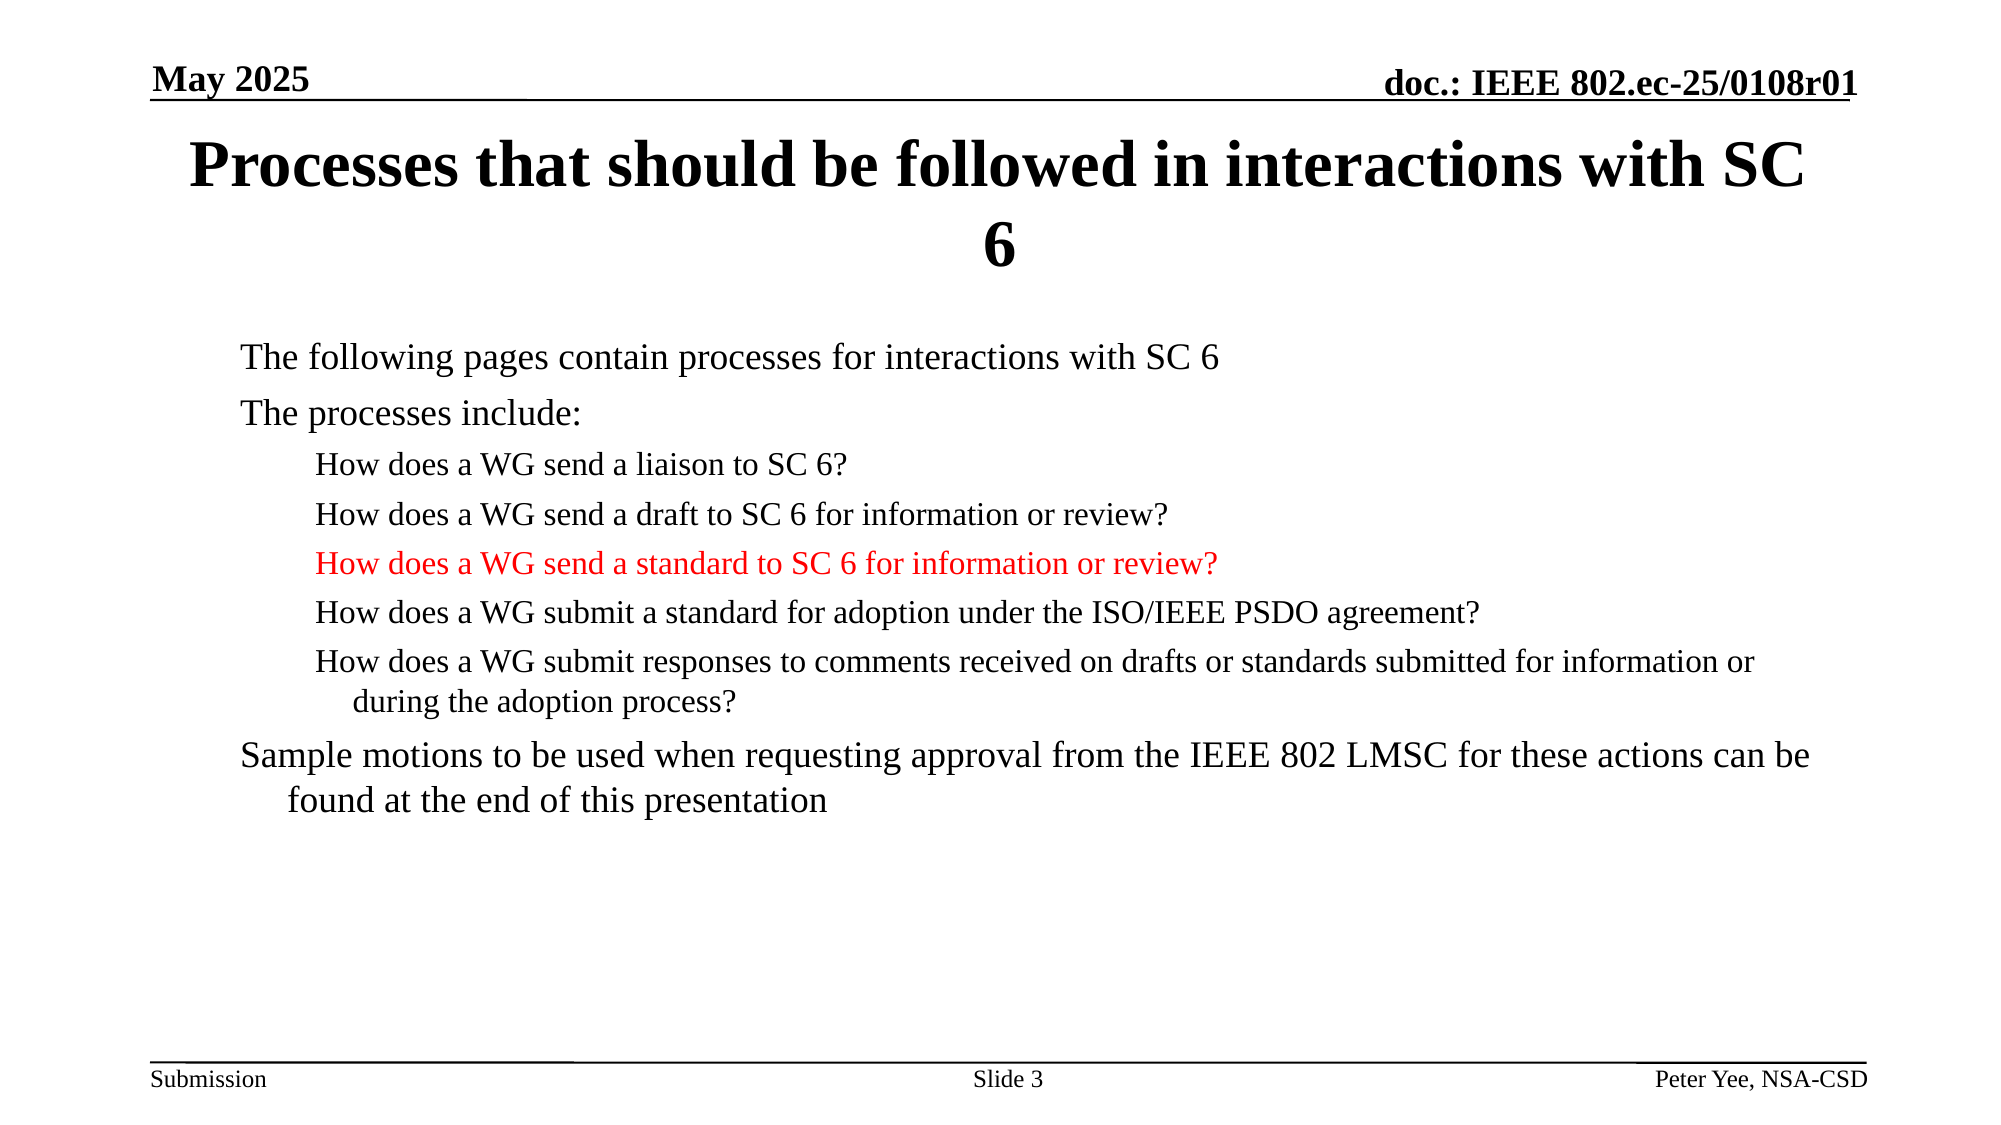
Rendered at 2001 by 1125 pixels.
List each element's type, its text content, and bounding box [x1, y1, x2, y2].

title Processes that should be followed in interactions with SC 6 [149, 112, 1850, 288]
footer Peter Yee, NSA-CSD [1171, 1061, 1869, 1093]
list The following pages contain processes for interactions with SC 6 The processes include: How does a WG send a liaison to SC 6? How does a WG send a draft to SC 6 for information or review? How does a WG send a standard to SC 6 for information or review? How does a WG submit a standard for adoption under the ISO/IEEE PSDO agreement? How does a WG submit responses to comments received on drafts or standards submitted for information or during the adoption process? Sample motions to be used when requesting approval from the IEEE 802 LMSC for these actions can be found at the end of this presentation [149, 324, 1850, 1000]
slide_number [152, 54, 563, 100]
slide_number Slide 3 [950, 1061, 1067, 1123]
